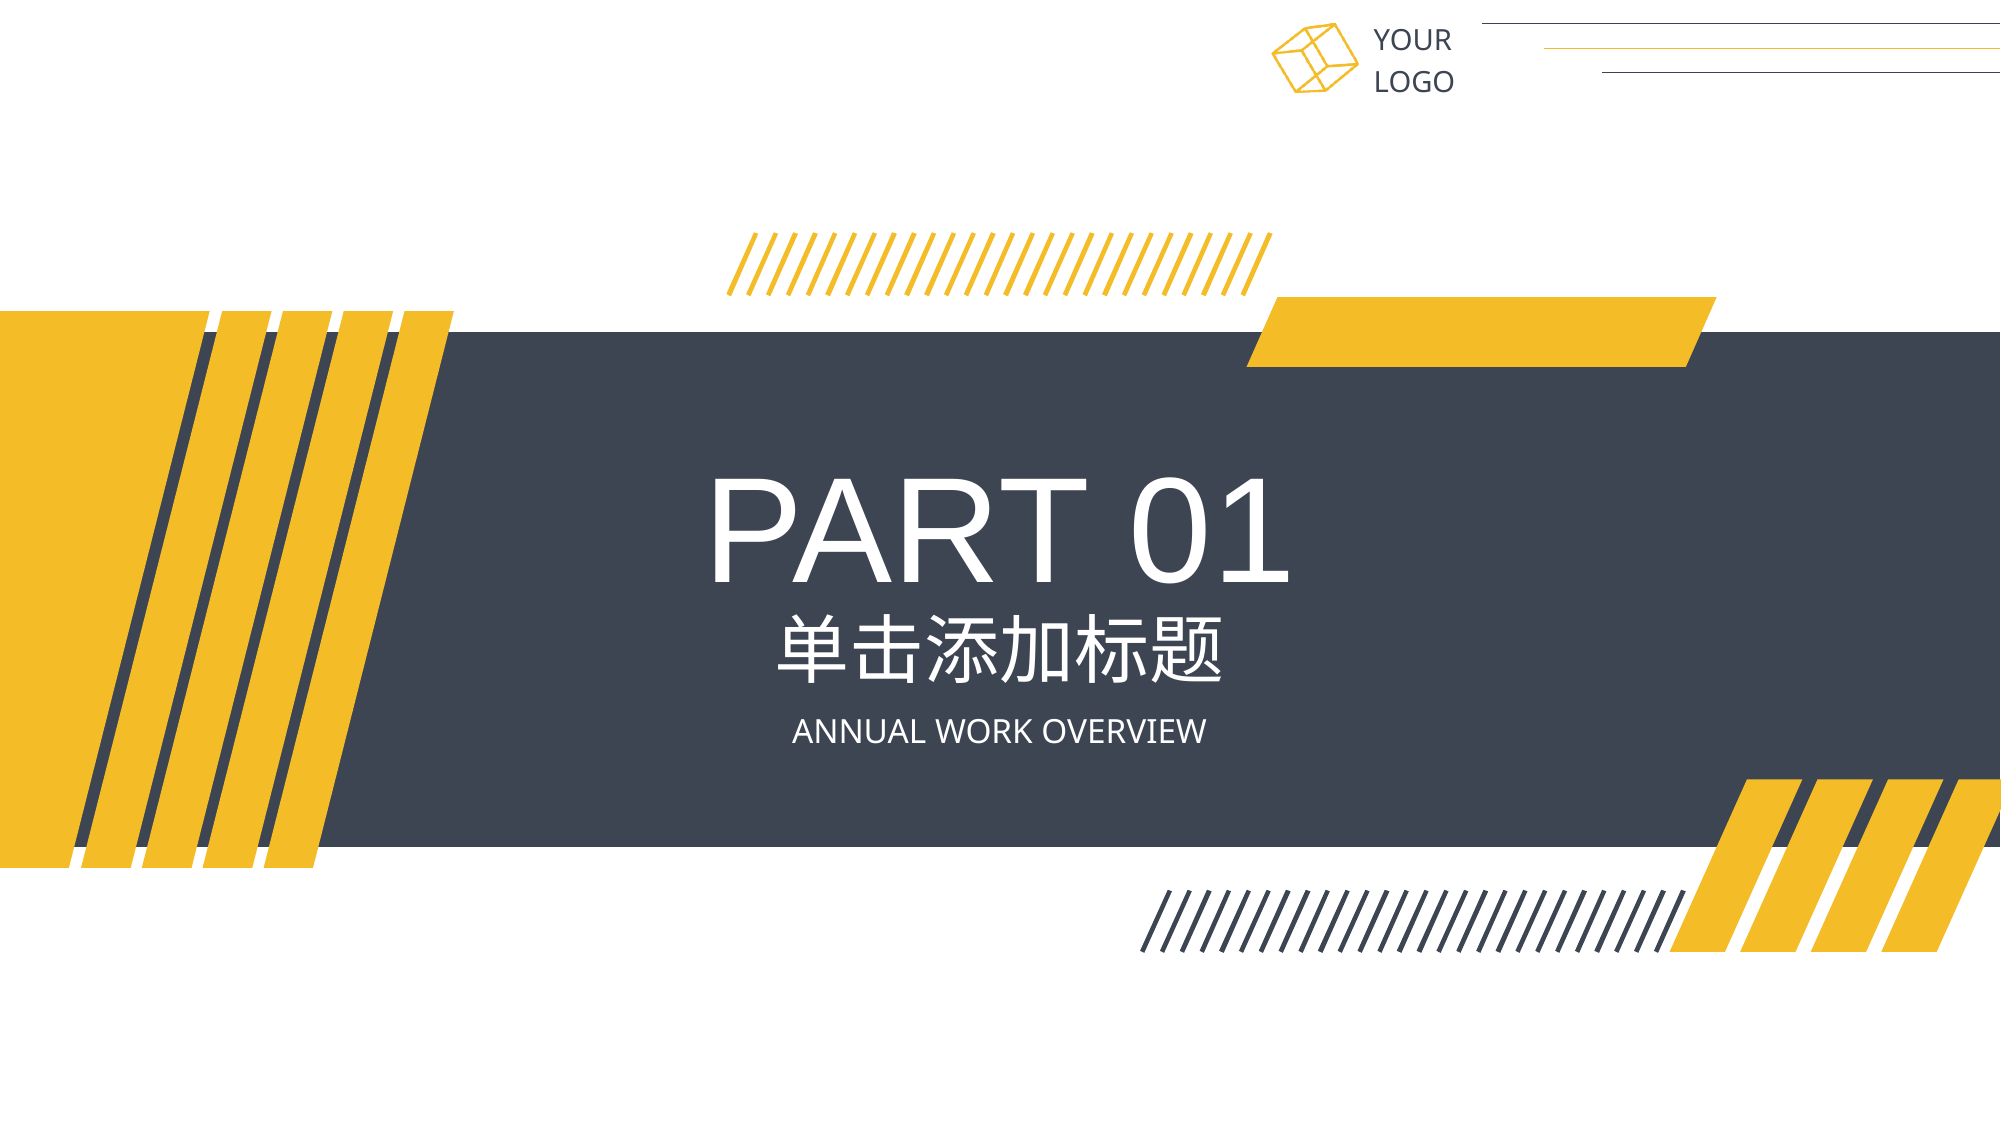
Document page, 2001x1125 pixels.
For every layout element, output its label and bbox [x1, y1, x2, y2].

text_box [1271, 14, 1482, 102]
text_box [0, 231, 2000, 953]
text_box [655, 425, 1345, 758]
picture [1482, 22, 2000, 74]
